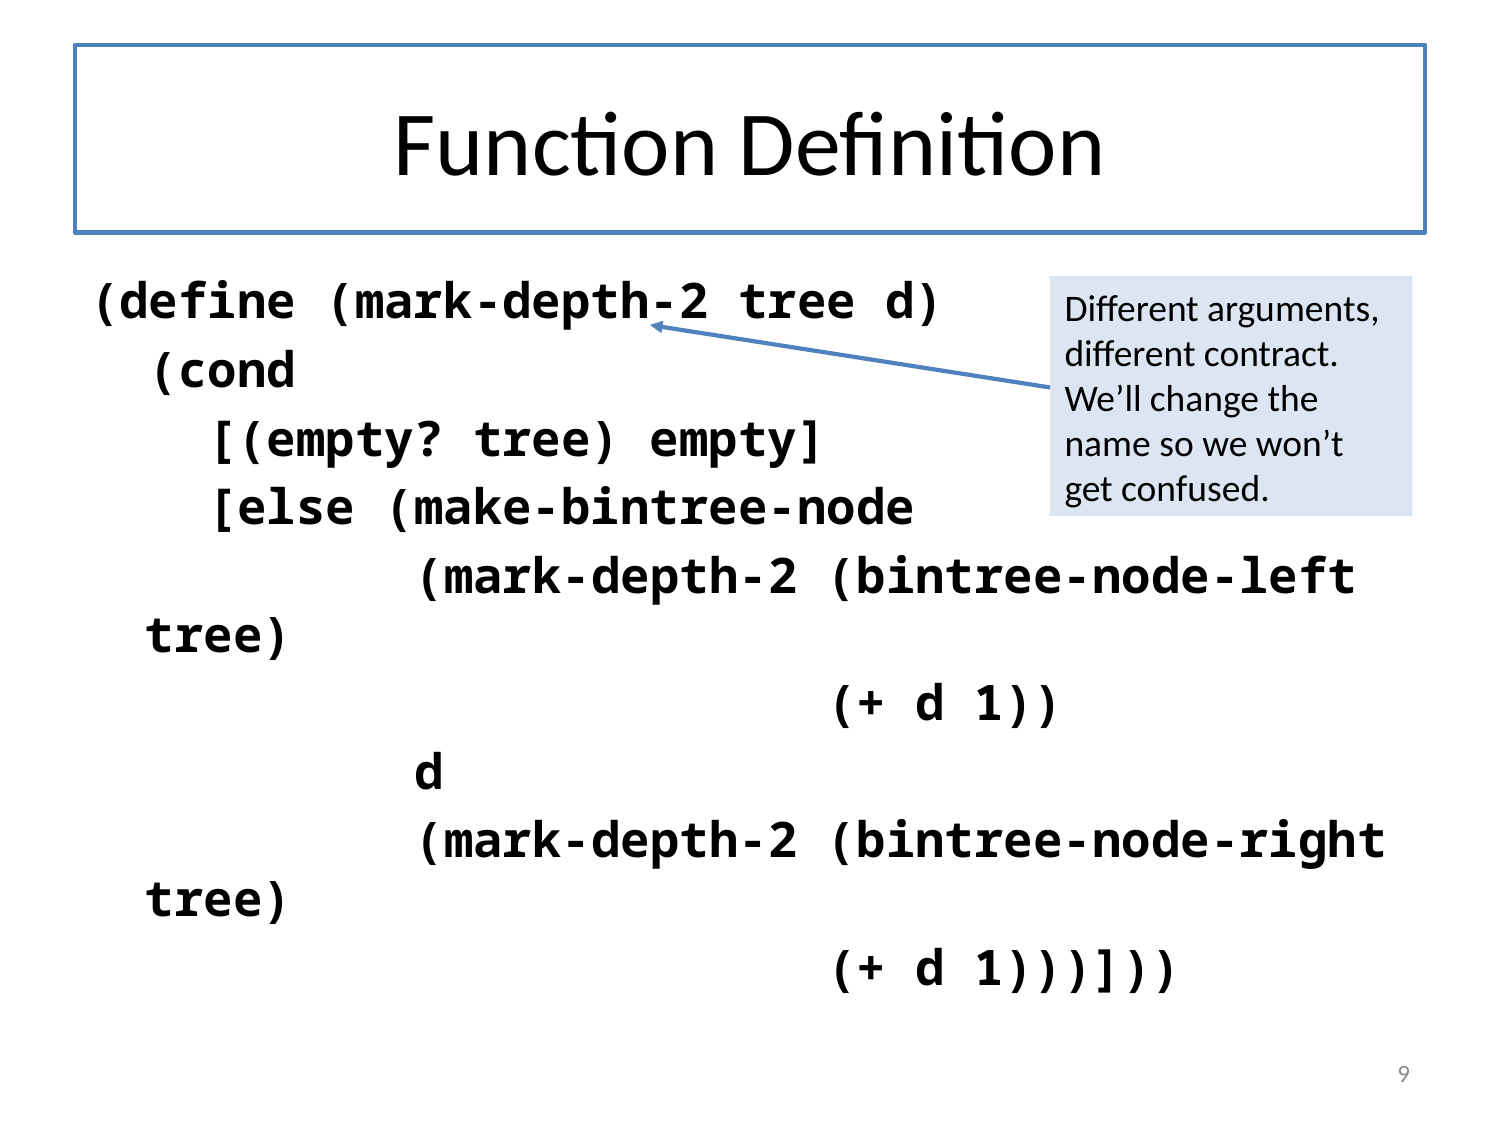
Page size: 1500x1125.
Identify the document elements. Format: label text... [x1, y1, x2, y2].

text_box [649, 324, 1051, 388]
slide_number 9 [1074, 1042, 1425, 1103]
title Function Definition [73, 43, 1427, 235]
list (define (mark-depth-2 tree d) (cond [(empty? tree) empty] [else (make-bintree-node (mark-depth-2 (bintree-node-left tree) (+ d 1)) d (mark-depth-2 (bintree-node-right tree) (+ d 1)))])) [75, 262, 1500, 1005]
text_box Different arguments, different contract. We’ll change the name so we won’t get confused. [1049, 276, 1413, 516]
